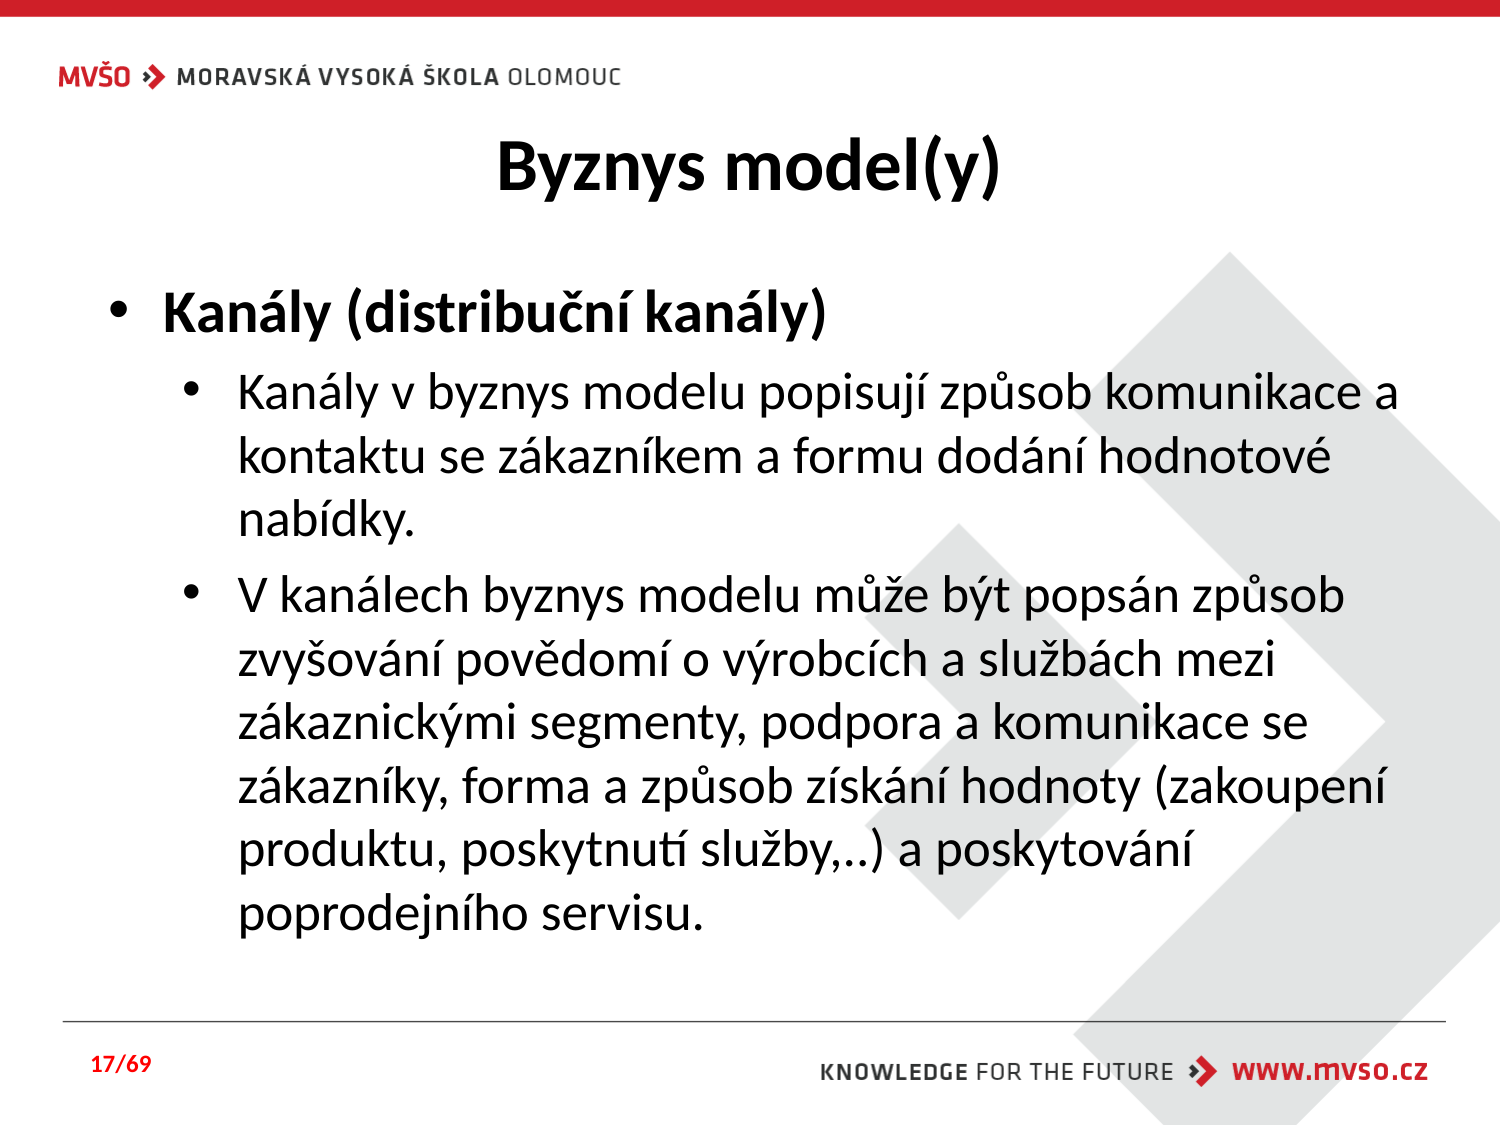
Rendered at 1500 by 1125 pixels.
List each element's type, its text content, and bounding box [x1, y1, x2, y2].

text_box 17/69 [74, 1040, 213, 1085]
picture [0, 0, 1500, 1125]
list Kanály (distribuční kanály) Kanály v byznys modelu popisují způsob komunikace a kontaktu se zákazníkem a formu dodání hodnotové nabídky. V kanálech byznys modelu může být popsán způsob zvyšování povědomí o výrobcích a službách mezi zákaznickými segmenty, podpora a komunikace se zákazníky, forma a způsob získání hodnoty (zakoupení produktu, poskytnutí služby,..) a poskytování poprodejního servisu. [75, 264, 1425, 956]
title Byznys model(y) [75, 66, 1425, 255]
